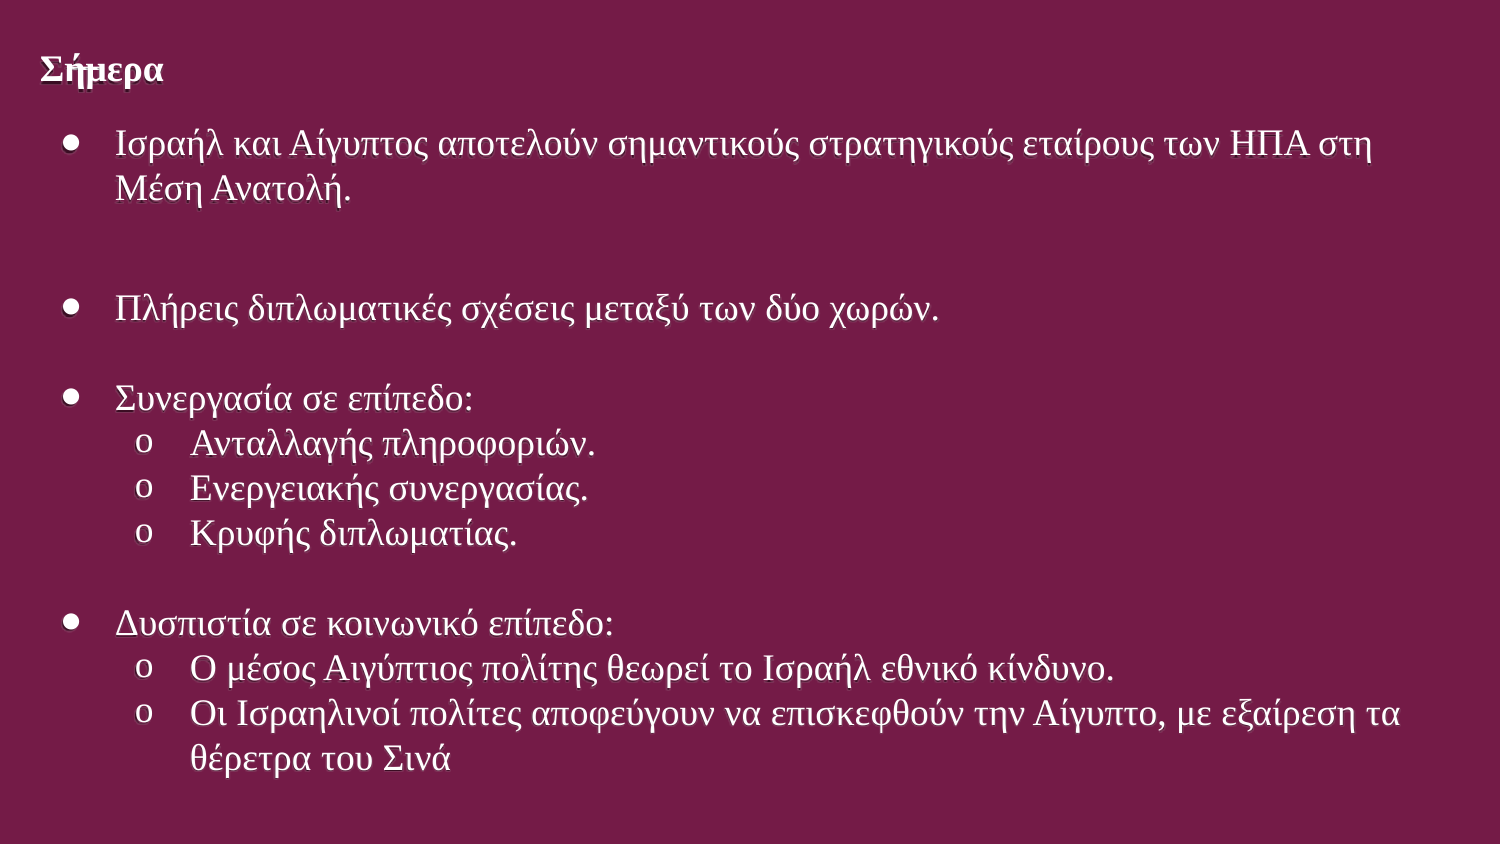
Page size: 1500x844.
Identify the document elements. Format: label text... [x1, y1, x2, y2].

text_box Σήμερα Ισραήλ και Αίγυπτος αποτελούν σημαντικούς στρατηγικούς εταίρους των ΗΠΑ στη Μέση Ανατολή. Πλήρεις διπλωματικές σχέσεις μεταξύ των δύο χωρών. Συνεργασία σε επίπεδο: Ανταλλαγής πληροφοριών. Ενεργειακής συνεργασίας. Κρυφής διπλωματίας. Δυσπιστία σε κοινωνικό επίπεδο: Ο μέσος Αιγύπτιος πολίτης θεωρεί το Ισραήλ εθνικό κίνδυνο. Οι Ισραηλινοί πολίτες αποφεύγουν να επισκεφθούν την Αίγυπτο, με εξαίρεση τα θέρετρα του Σινά [24, 29, 1463, 817]
